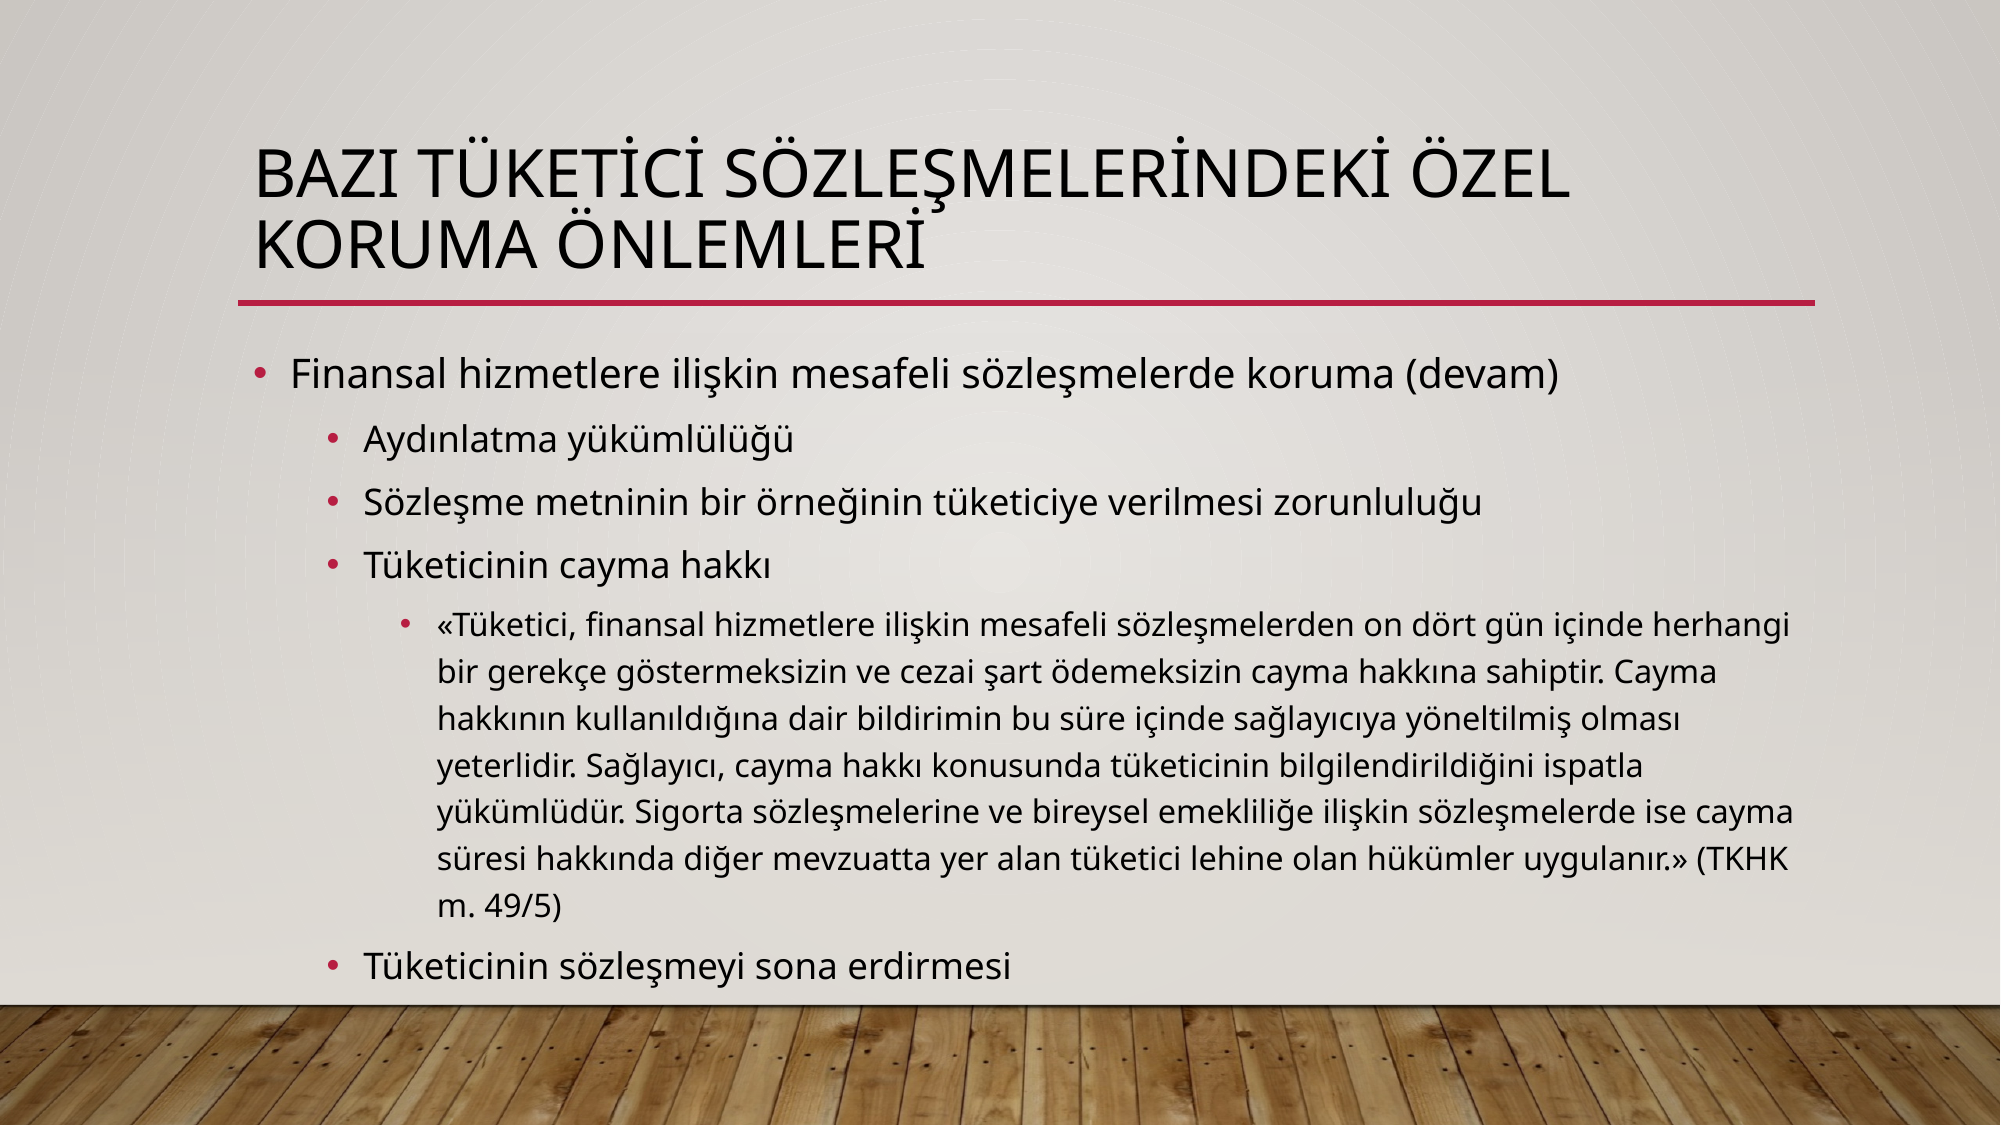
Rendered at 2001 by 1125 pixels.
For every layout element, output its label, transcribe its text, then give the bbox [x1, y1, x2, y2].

title Bazı tüketici sözleşmelerindeki özel koruma önlemleri [238, 131, 1814, 305]
list Finansal hizmetlere ilişkin mesafeli sözleşmelerde koruma (devam) Aydınlatma yükümlülüğü Sözleşme metninin bir örneğinin tüketiciye verilmesi zorunluluğu Tüketicinin cayma hakkı «Tüketici, finansal hizmetlere ilişkin mesafeli sözleşmelerden on dört gün içinde herhangi bir gerekçe göstermeksizin ve cezai şart ödemeksizin cayma hakkına sahiptir. Cayma hakkının kullanıldığına dair bildirimin bu süre içinde sağlayıcıya yöneltilmiş olması yeterlidir. Sağlayıcı, cayma hakkı konusunda tüketicinin bilgilendirildiğini ispatla yükümlüdür. Sigorta sözleşmelerine ve bireysel emekliliğe ilişkin sözleşmelerde ise cayma süresi hakkında diğer mevzuatta yer alan tüketici lehine olan hükümler uygulanır.» (TKHK m. 49/5) Tüketicinin sözleşmeyi sona erdirmesi [238, 330, 1814, 999]
picture [0, 1005, 2000, 1125]
